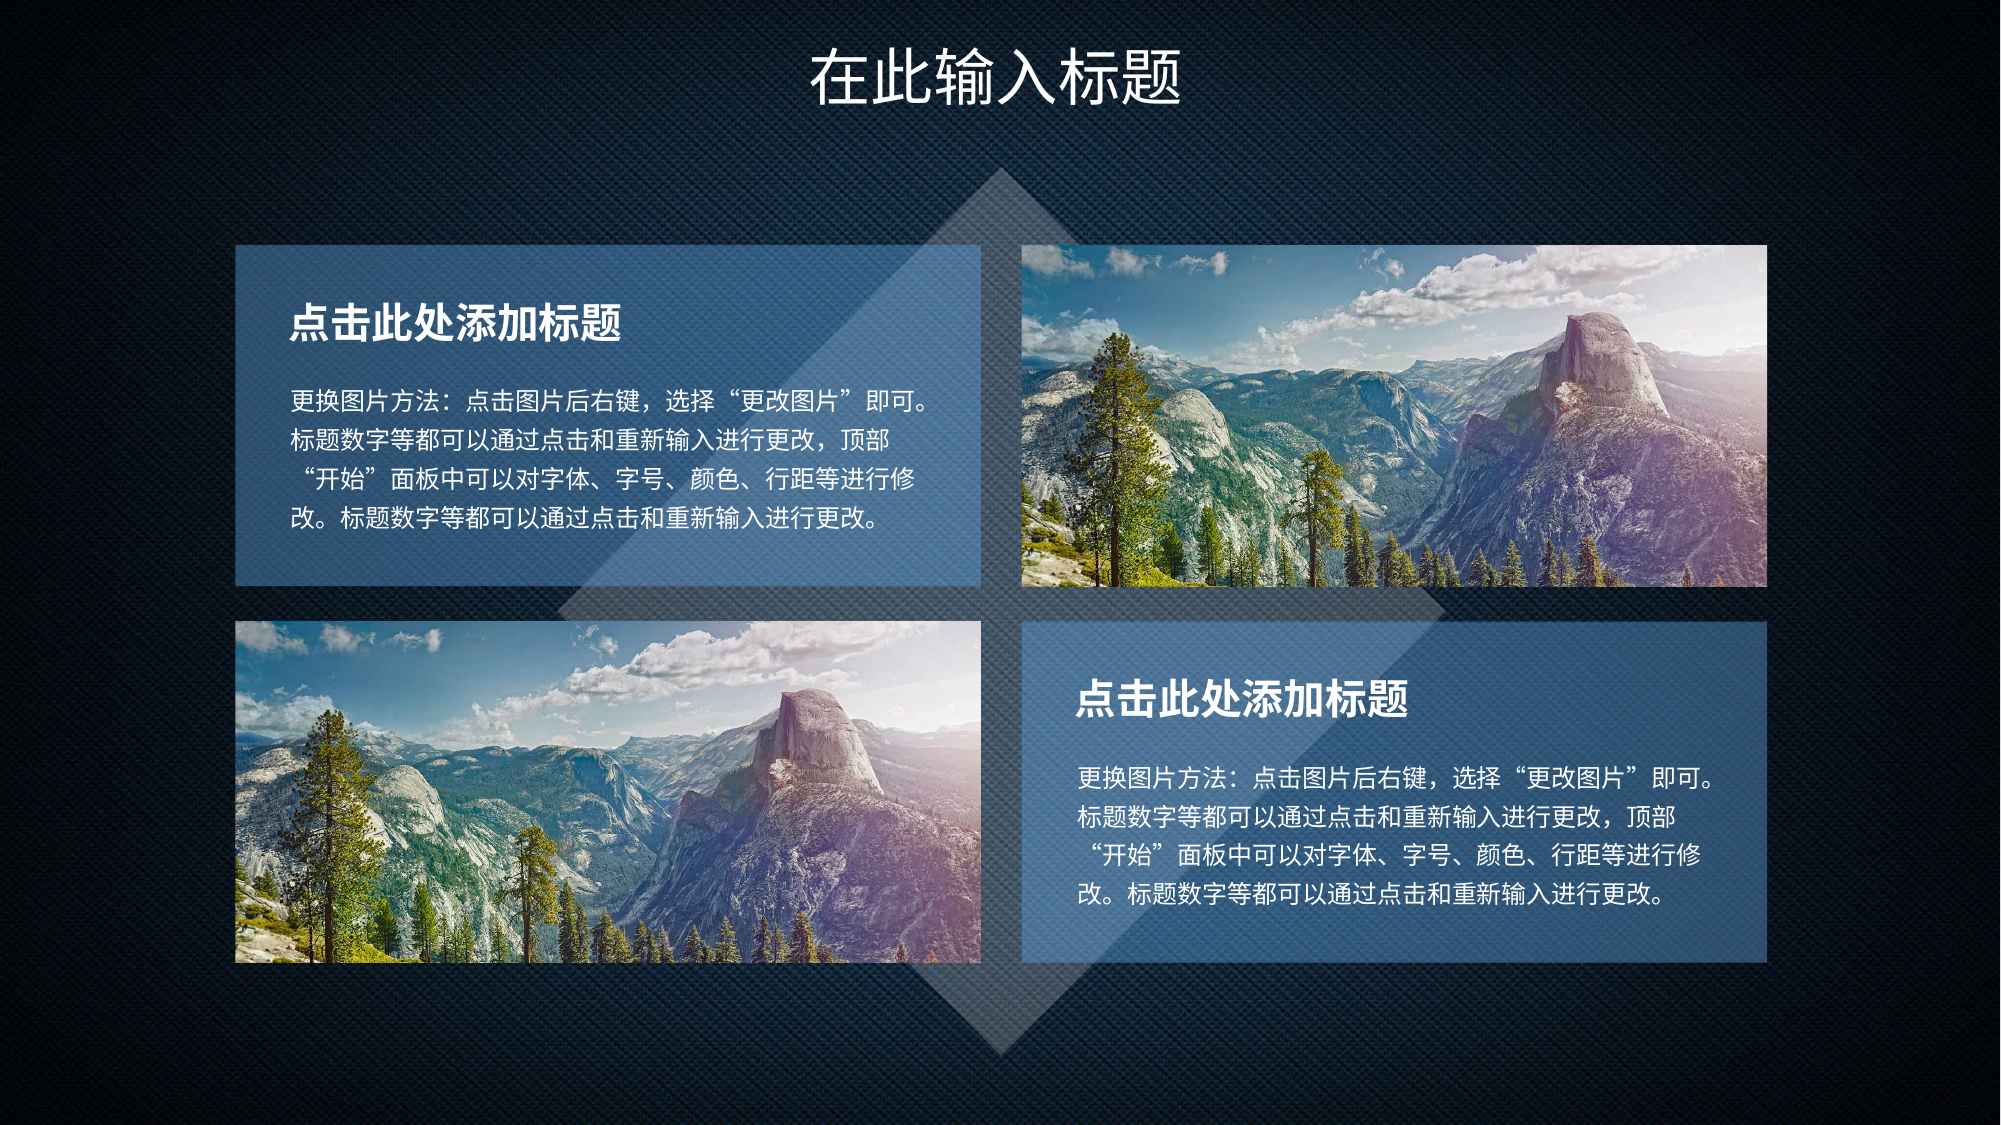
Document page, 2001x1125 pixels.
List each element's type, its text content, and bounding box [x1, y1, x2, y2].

text_box 在此输入标题 [638, 30, 1354, 121]
text_box 更换图片方法：点击图片后右键，选择“更改图片”即可。标题数字等都可以通过点击和重新输入进行更改，顶部“开始”面板中可以对字体、字号、颜色、行距等进行修改。标题数字等都可以通过点击和重新输入进行更改。 [1062, 745, 1720, 917]
text_box [1021, 621, 1768, 964]
text_box [556, 166, 1446, 1056]
picture [0, 0, 2001, 1125]
text_box 点击此处添加标题 [1060, 665, 1424, 731]
text_box 点击此处添加标题 [273, 289, 638, 355]
text_box [234, 244, 982, 587]
text_box 更换图片方法：点击图片后右键，选择“更改图片”即可。标题数字等都可以通过点击和重新输入进行更改，顶部“开始”面板中可以对字体、字号、颜色、行距等进行修改。标题数字等都可以通过点击和重新输入进行更改。 [276, 369, 934, 540]
